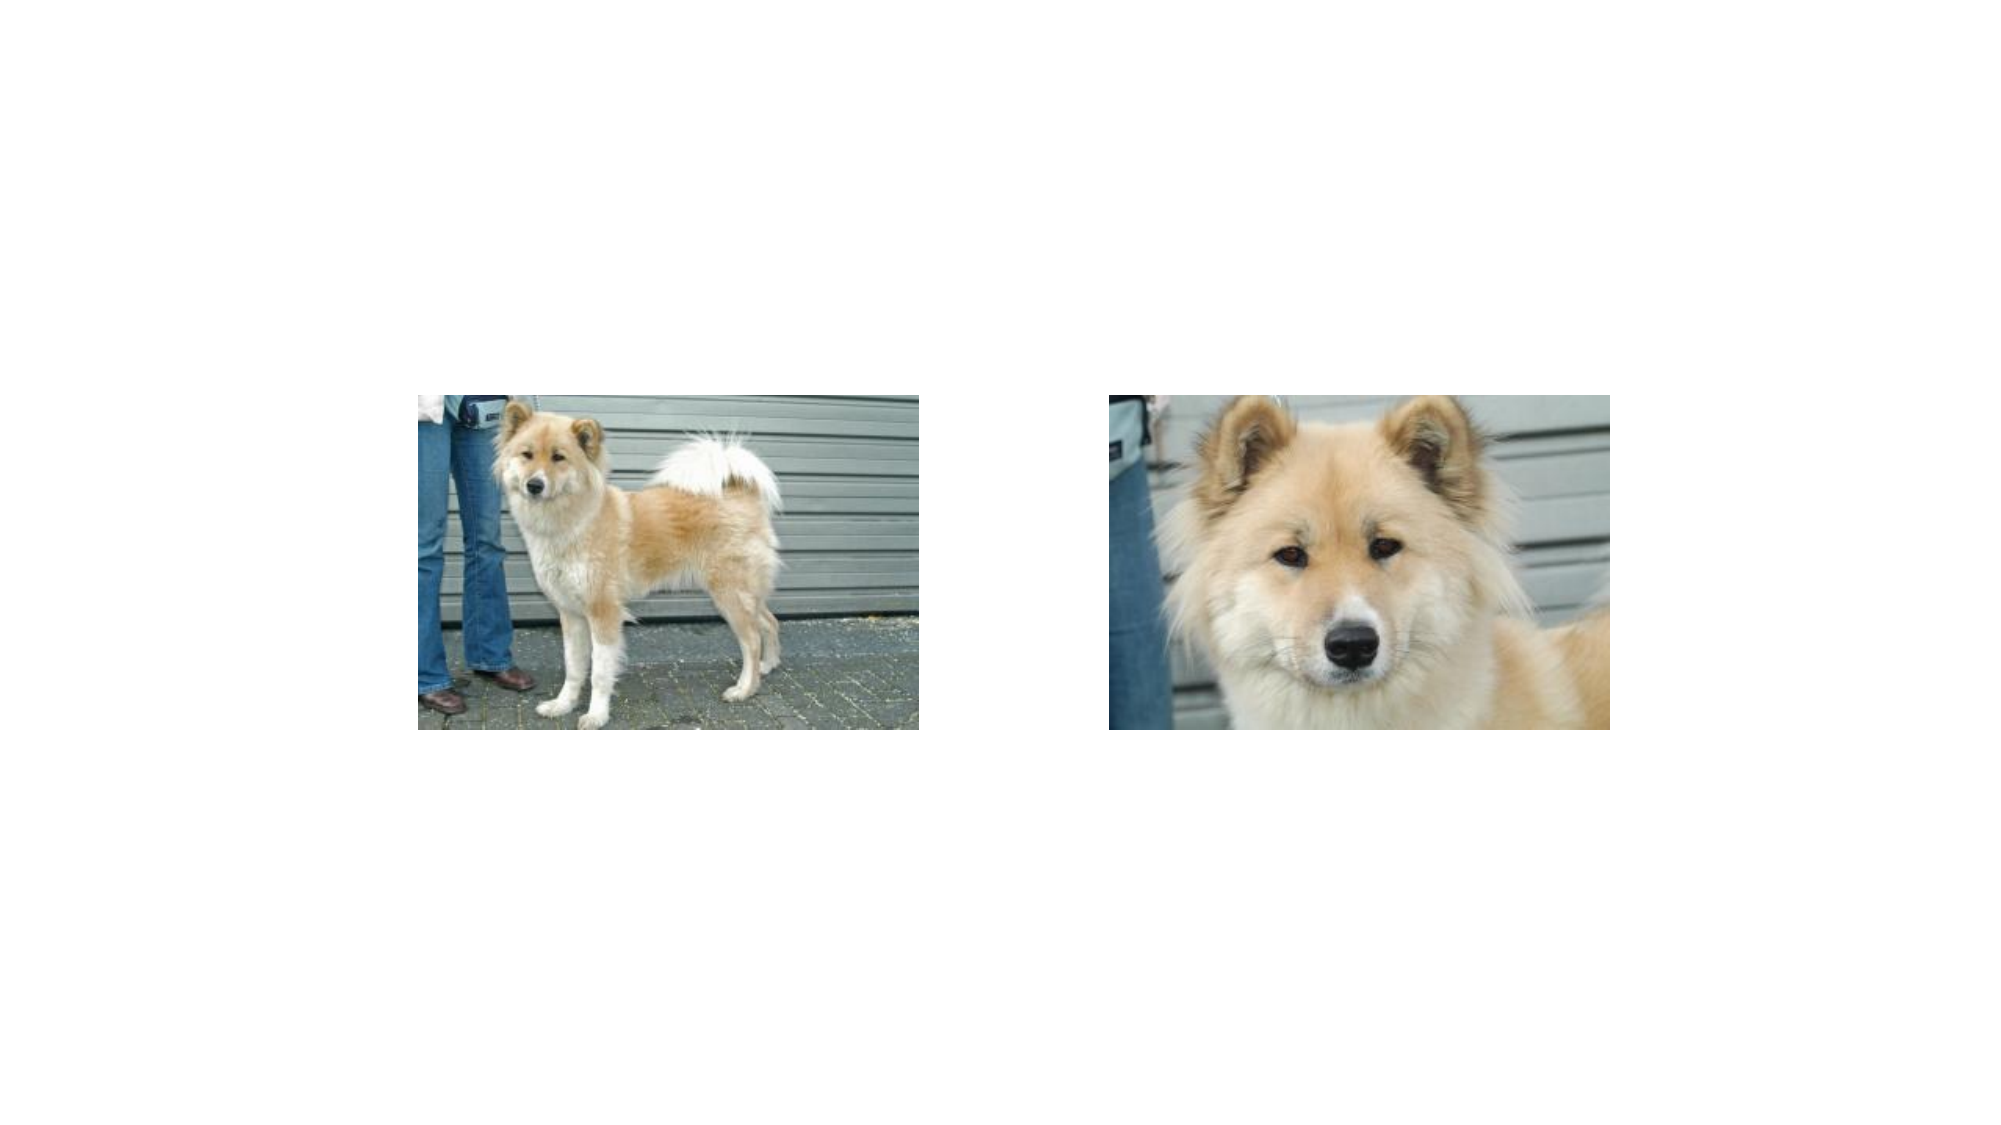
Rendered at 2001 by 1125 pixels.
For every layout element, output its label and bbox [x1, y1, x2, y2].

picture [1109, 395, 1610, 730]
picture [418, 395, 919, 730]
